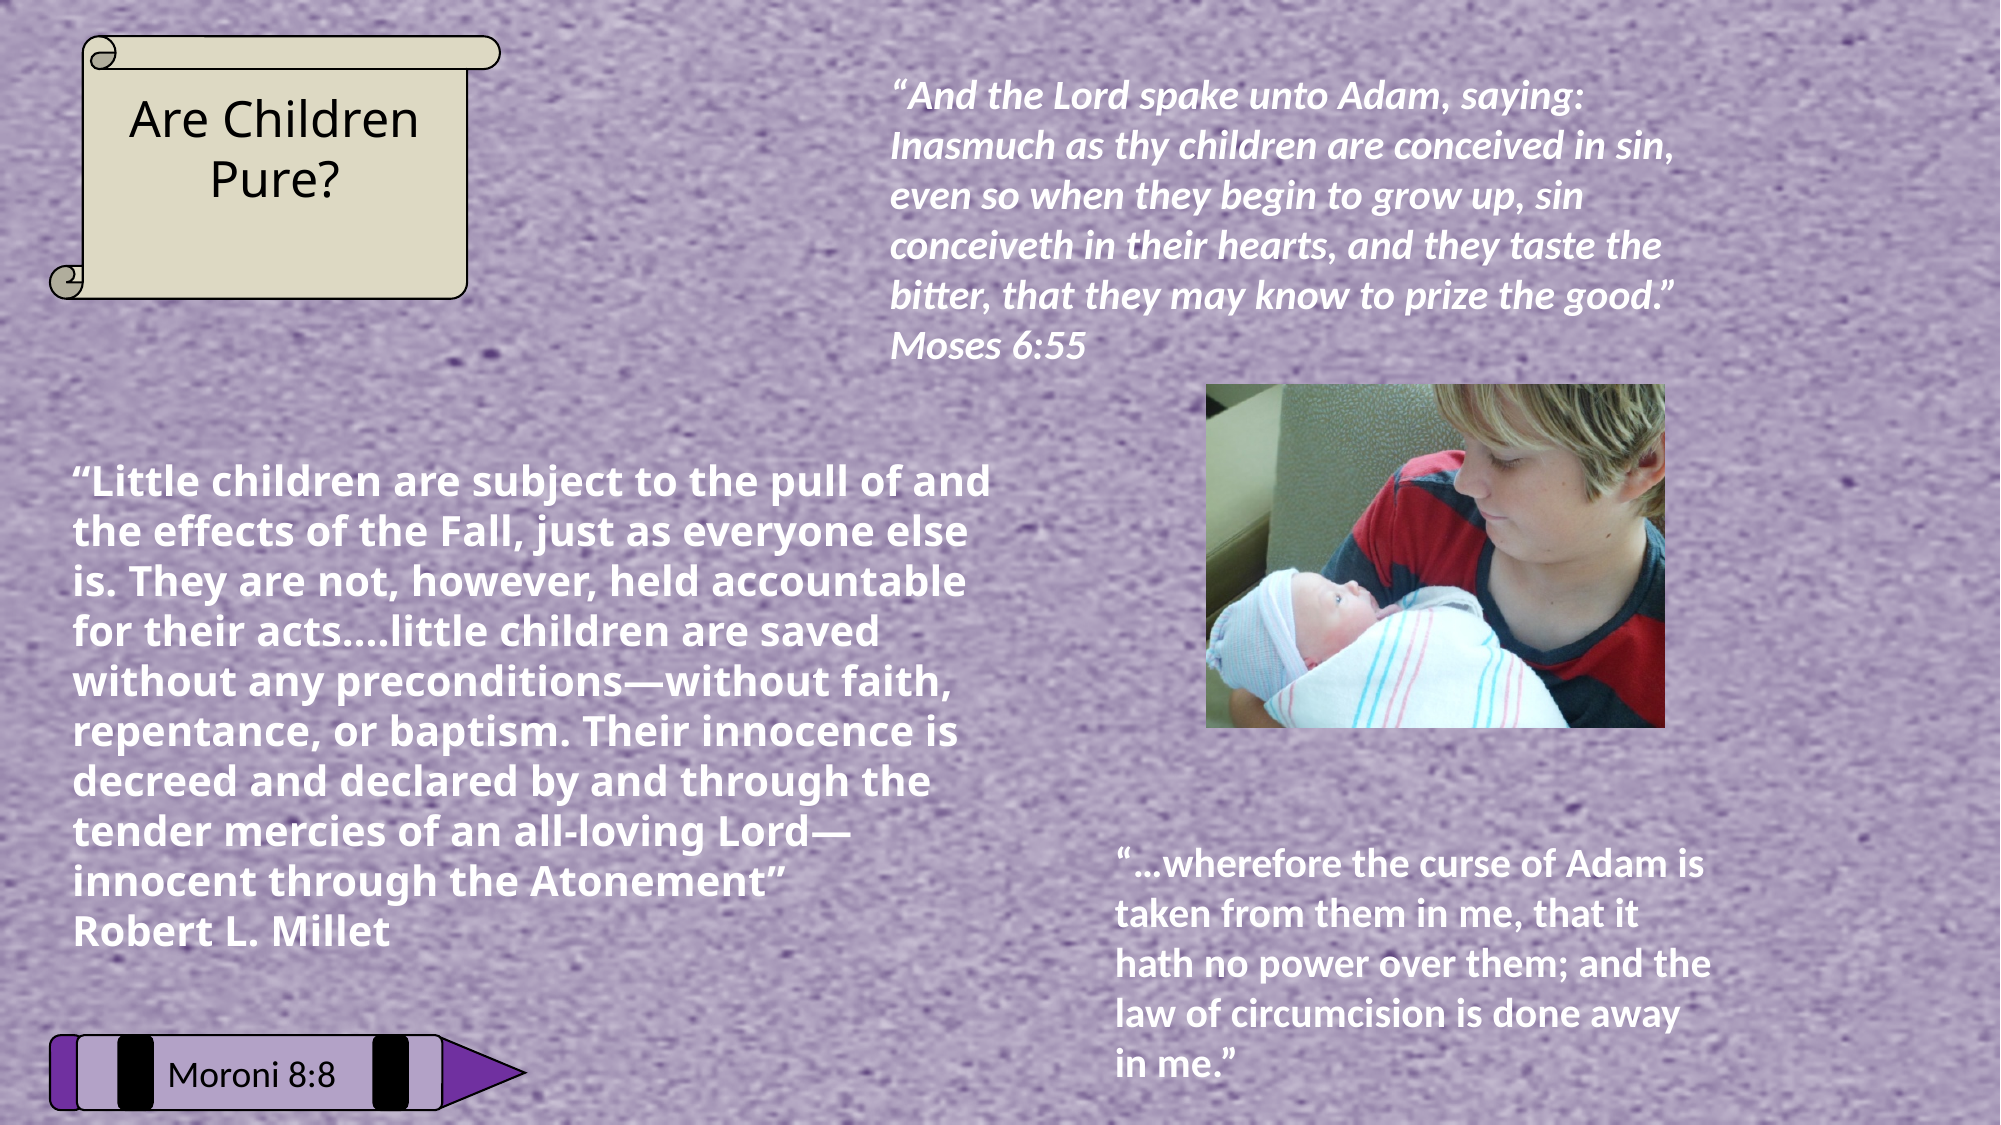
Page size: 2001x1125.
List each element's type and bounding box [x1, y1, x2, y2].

text_box [49, 36, 500, 299]
text_box [49, 1035, 525, 1111]
picture [0, 0, 2000, 1125]
